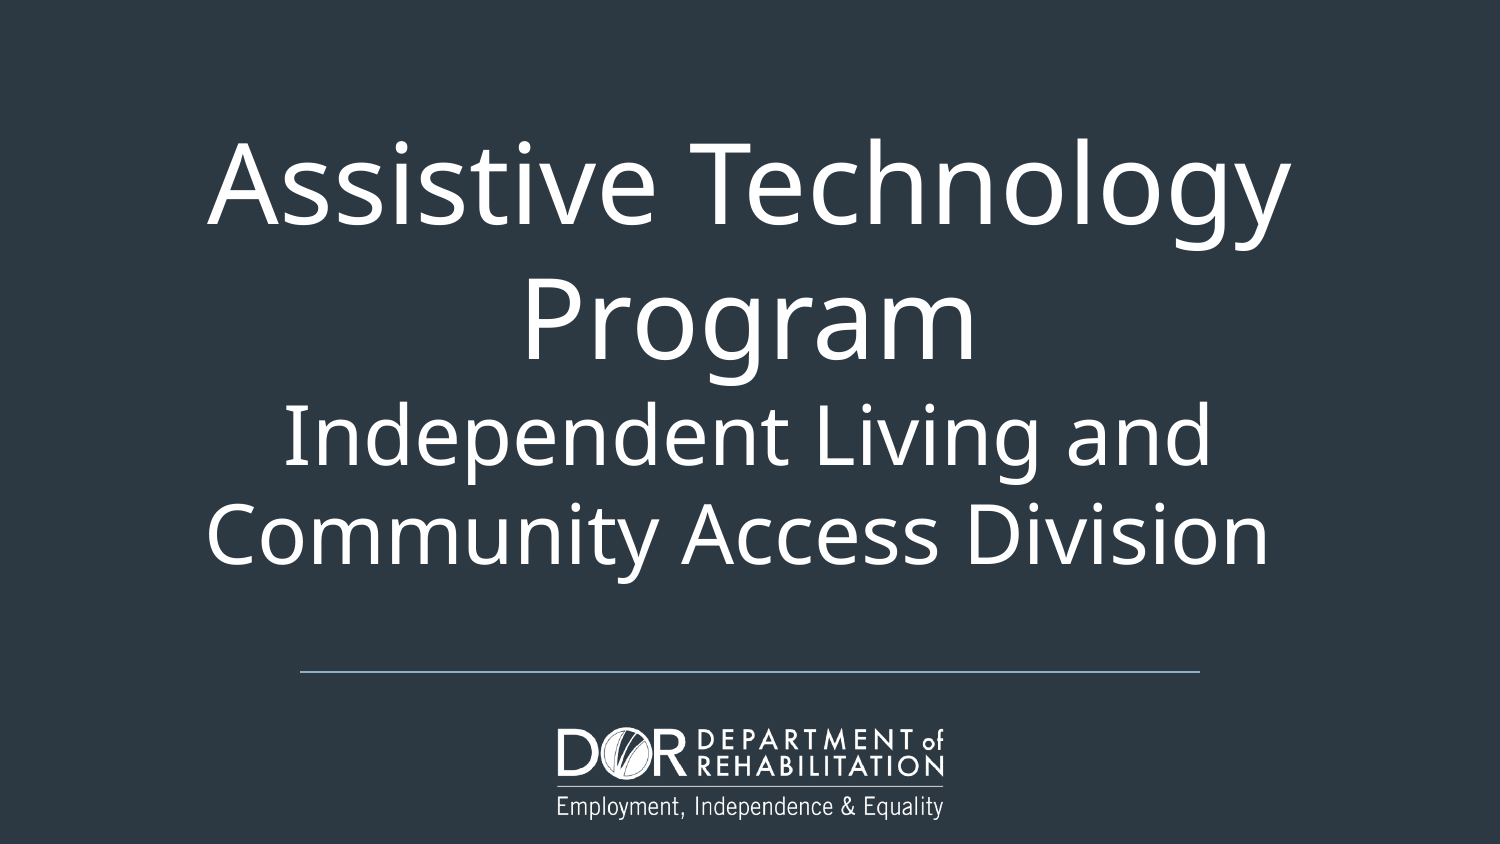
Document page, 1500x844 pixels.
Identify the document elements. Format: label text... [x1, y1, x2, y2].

picture [552, 721, 948, 826]
title Assistive Technology Program Independent Living and Community Access Division [37, 96, 1463, 597]
